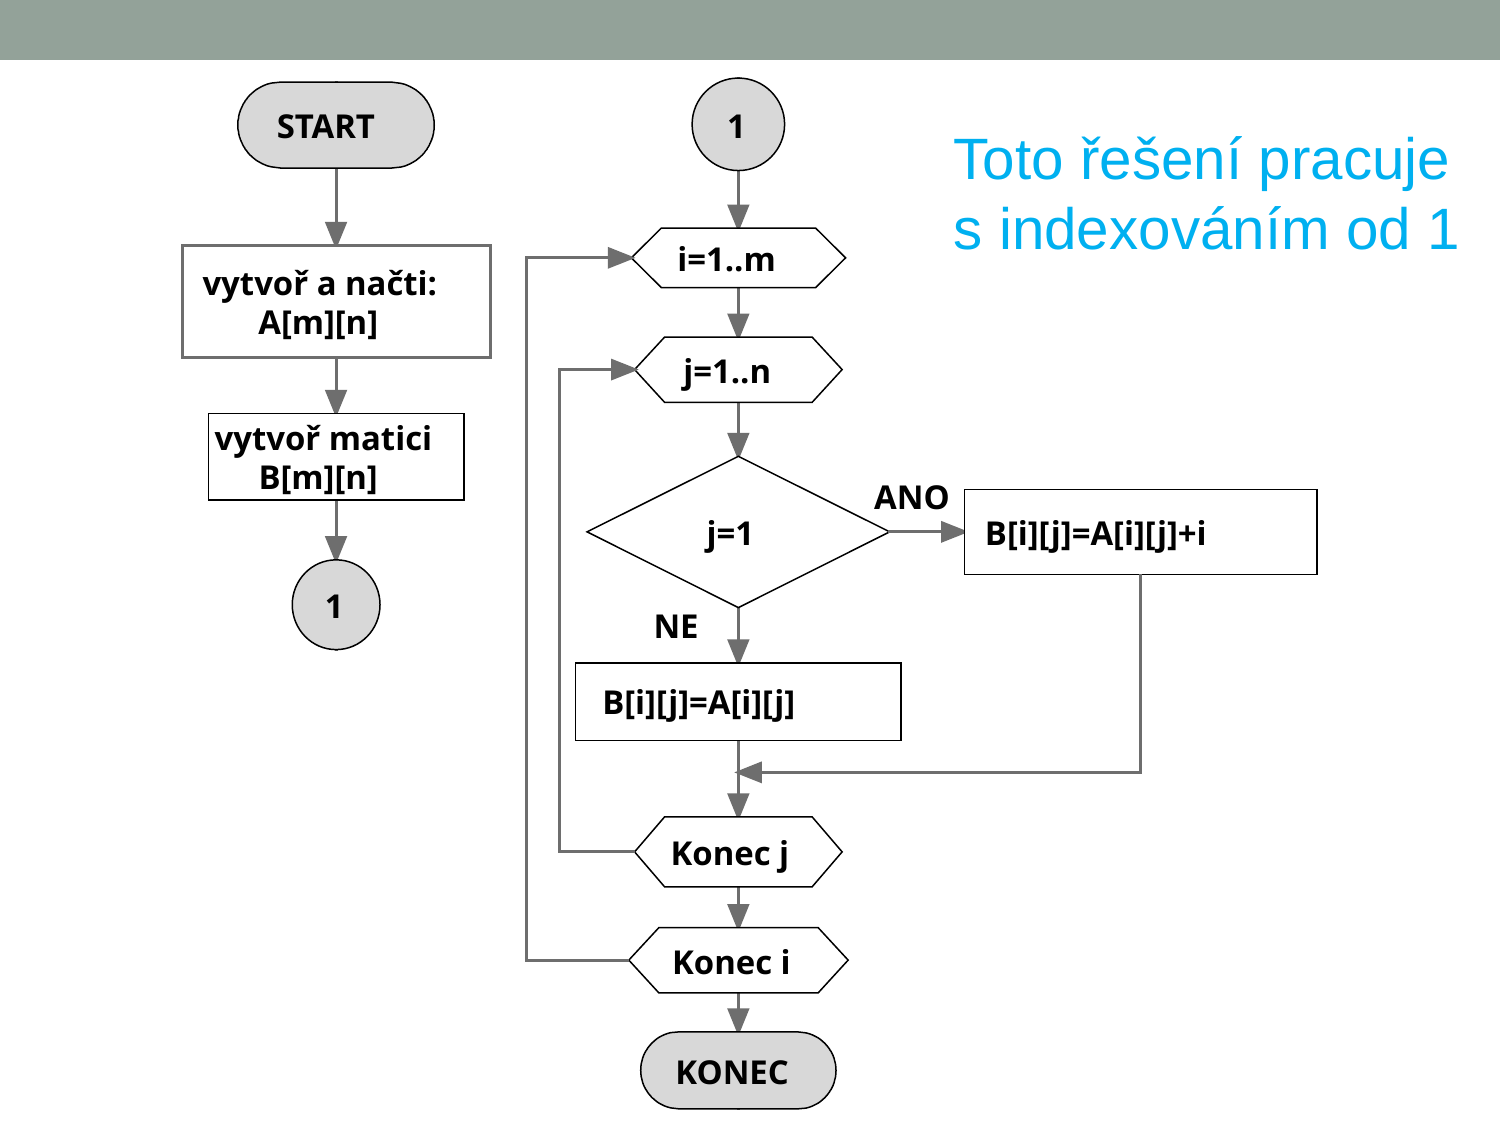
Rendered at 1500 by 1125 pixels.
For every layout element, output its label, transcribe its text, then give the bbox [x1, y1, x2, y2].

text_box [174, 70, 1326, 1118]
text_box Toto řešení pracuje s indexováním od 1 [1333, 113, 1483, 269]
